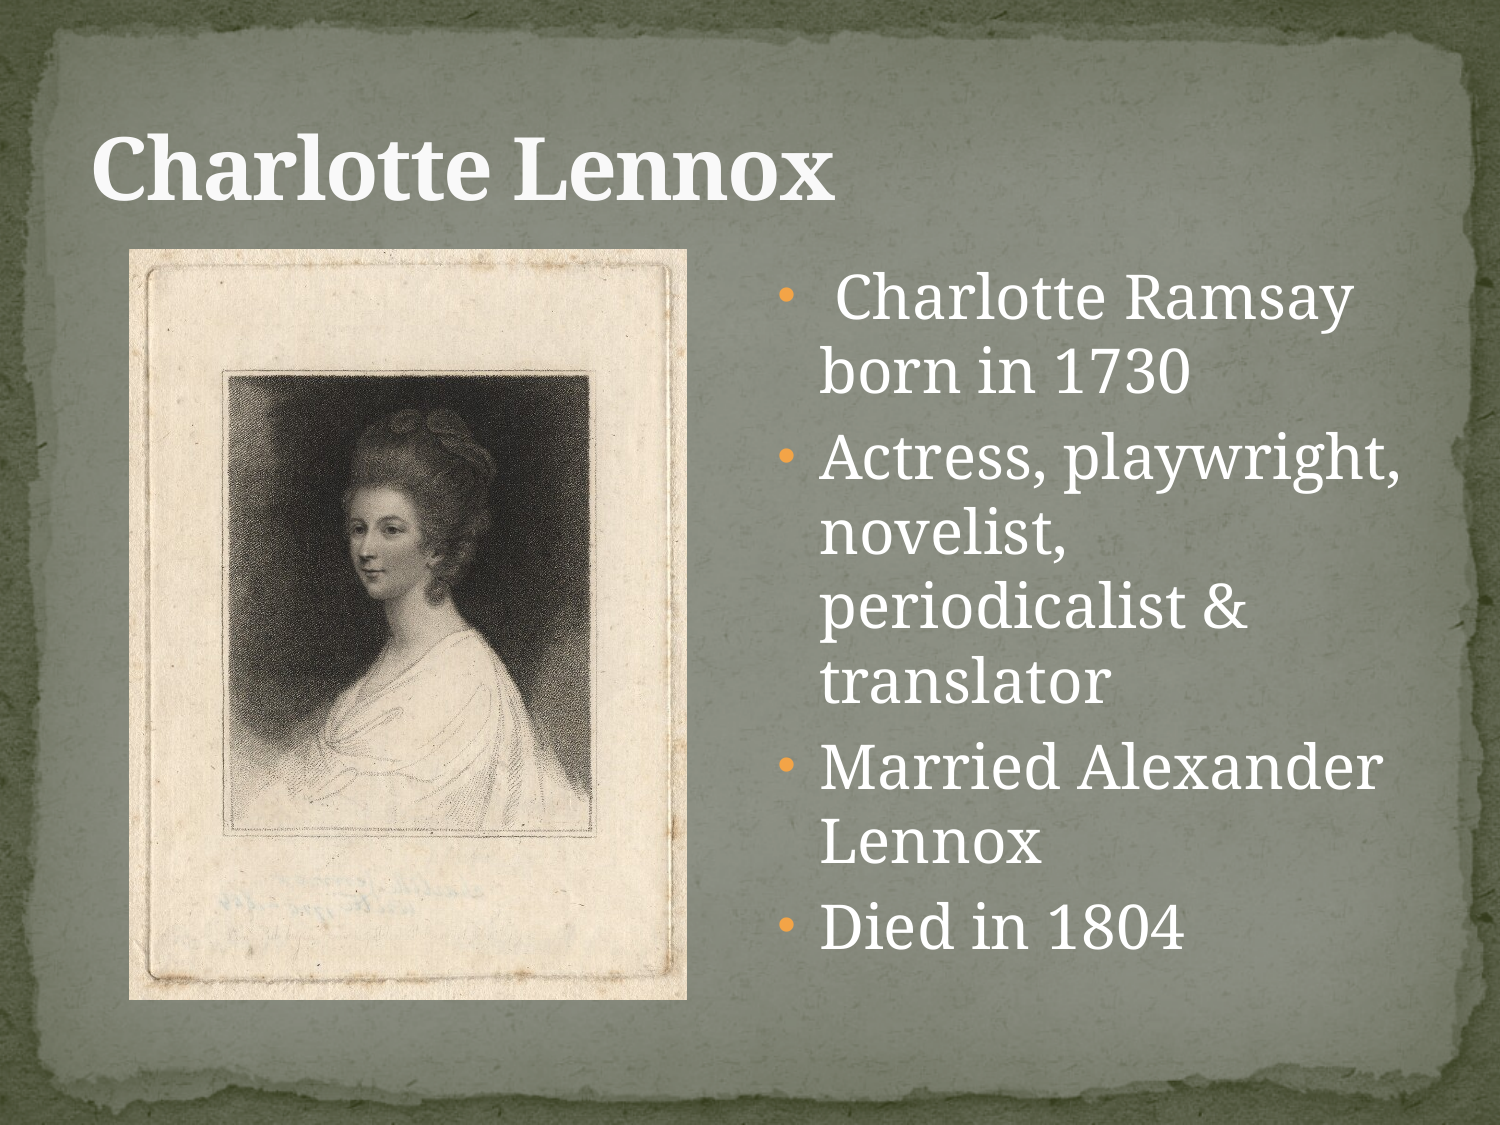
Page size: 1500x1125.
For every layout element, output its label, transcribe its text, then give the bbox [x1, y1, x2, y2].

list Charlotte Ramsay born in 1730 Actress, playwright, novelist, periodicalist & translator Married Alexander Lennox Died in 1804 [762, 249, 1429, 1000]
title Charlotte Lennox [74, 24, 1425, 225]
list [131, 252, 686, 999]
